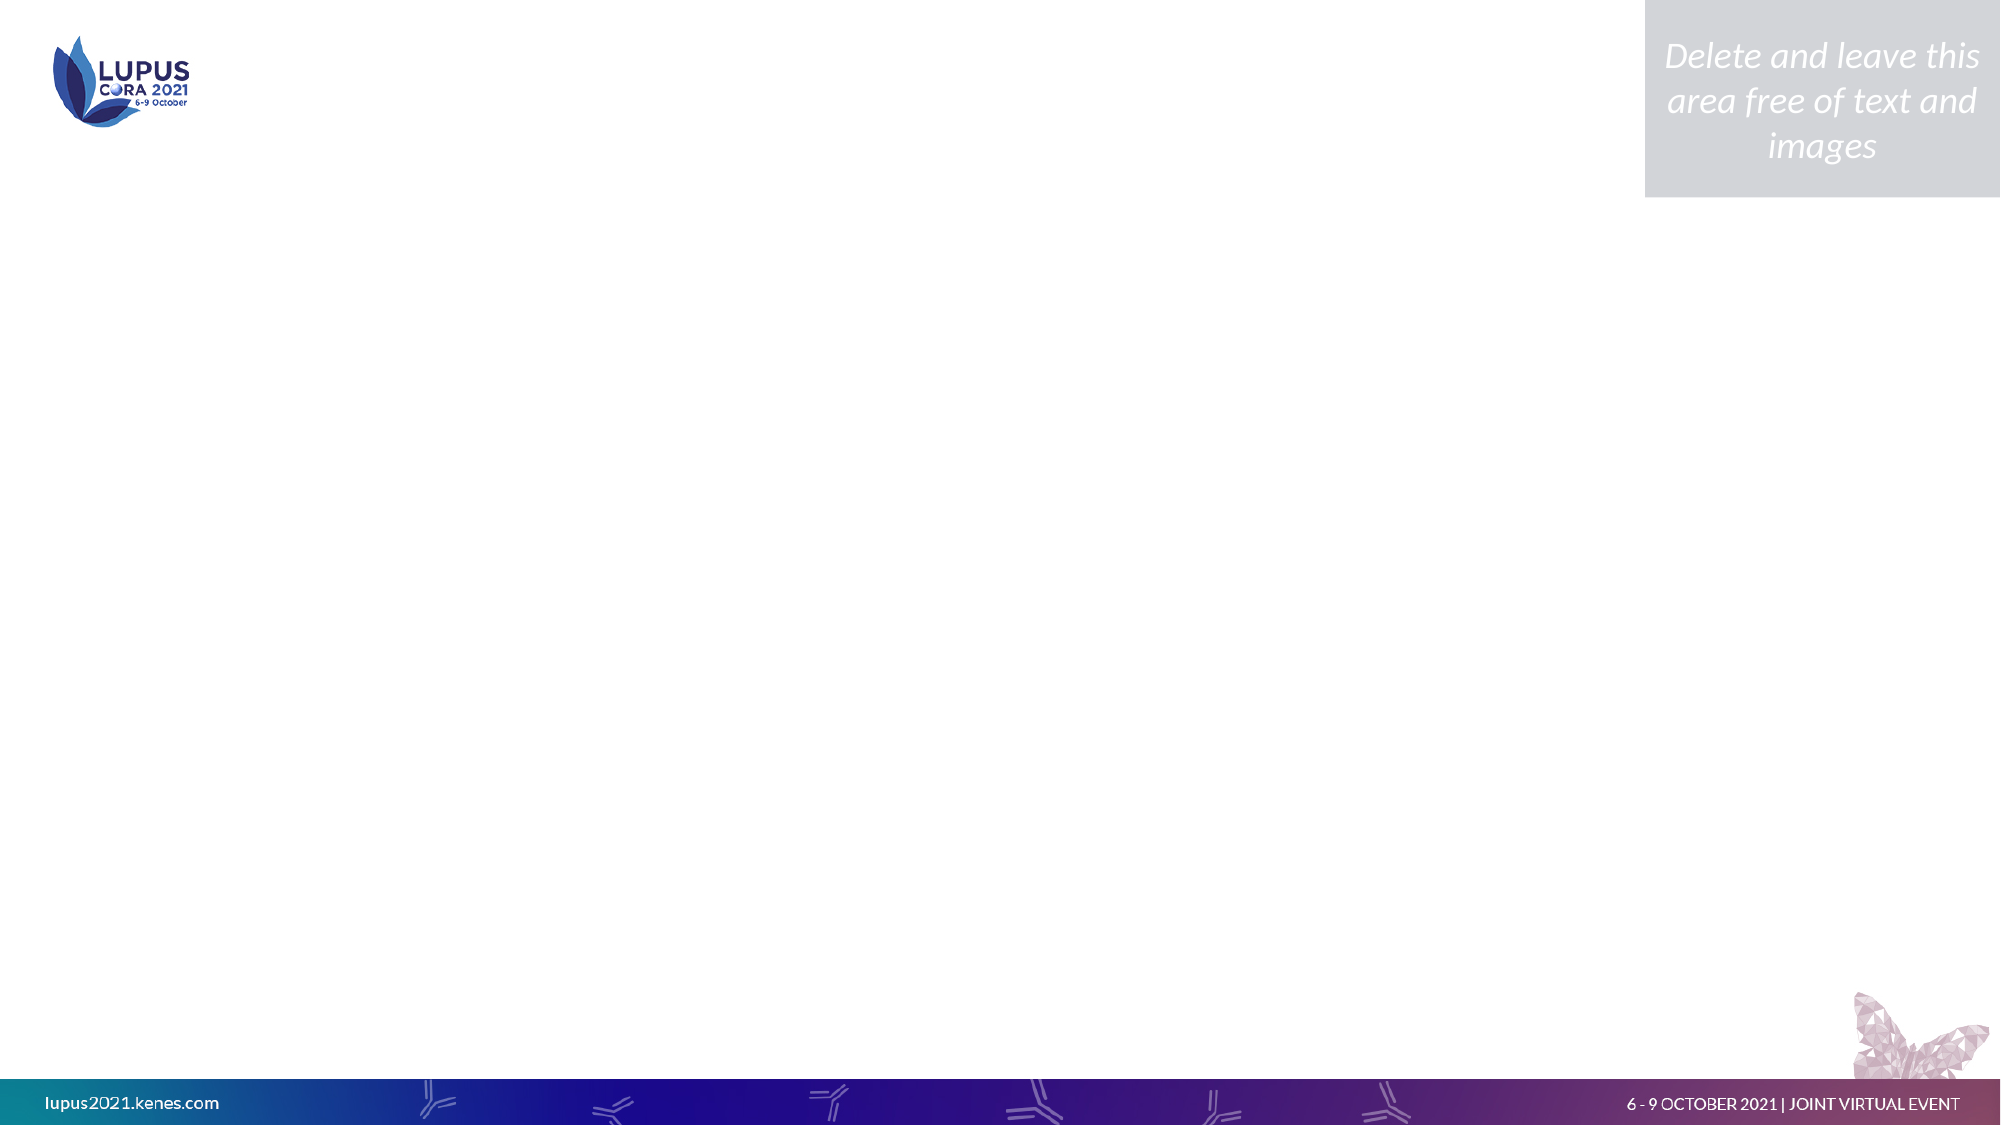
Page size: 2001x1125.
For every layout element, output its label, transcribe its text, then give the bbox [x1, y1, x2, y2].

picture [0, 0, 2001, 1125]
text_box Delete and leave this area free of text and images [1644, 0, 2000, 199]
picture [71, 1101, 78, 1109]
picture [56, 1081, 63, 1087]
